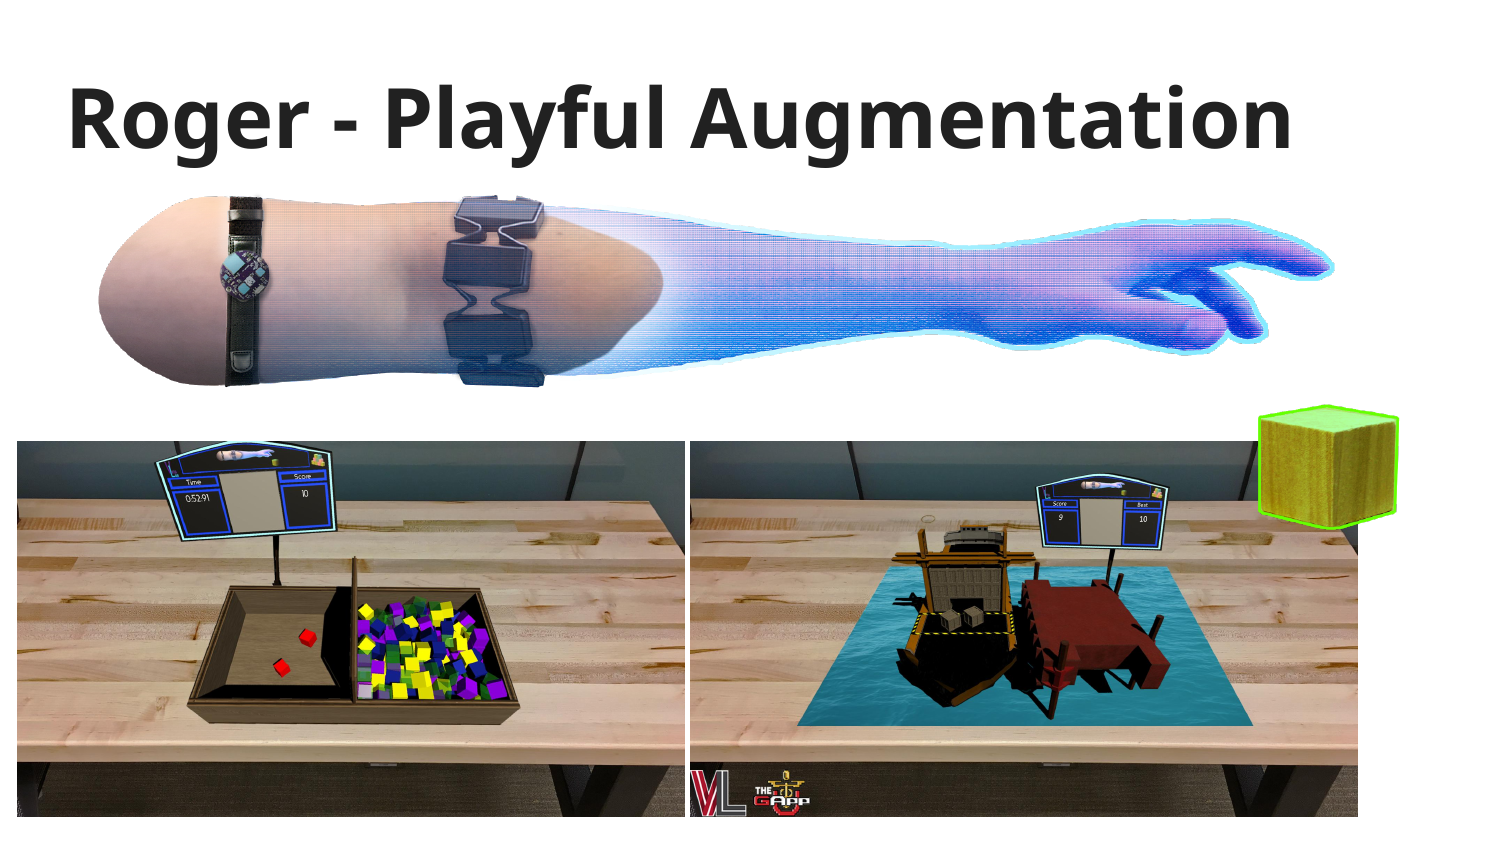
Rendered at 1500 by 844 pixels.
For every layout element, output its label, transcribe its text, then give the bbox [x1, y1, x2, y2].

title Roger - Playful Augmentation [50, 50, 1451, 174]
picture [16, 166, 1402, 818]
